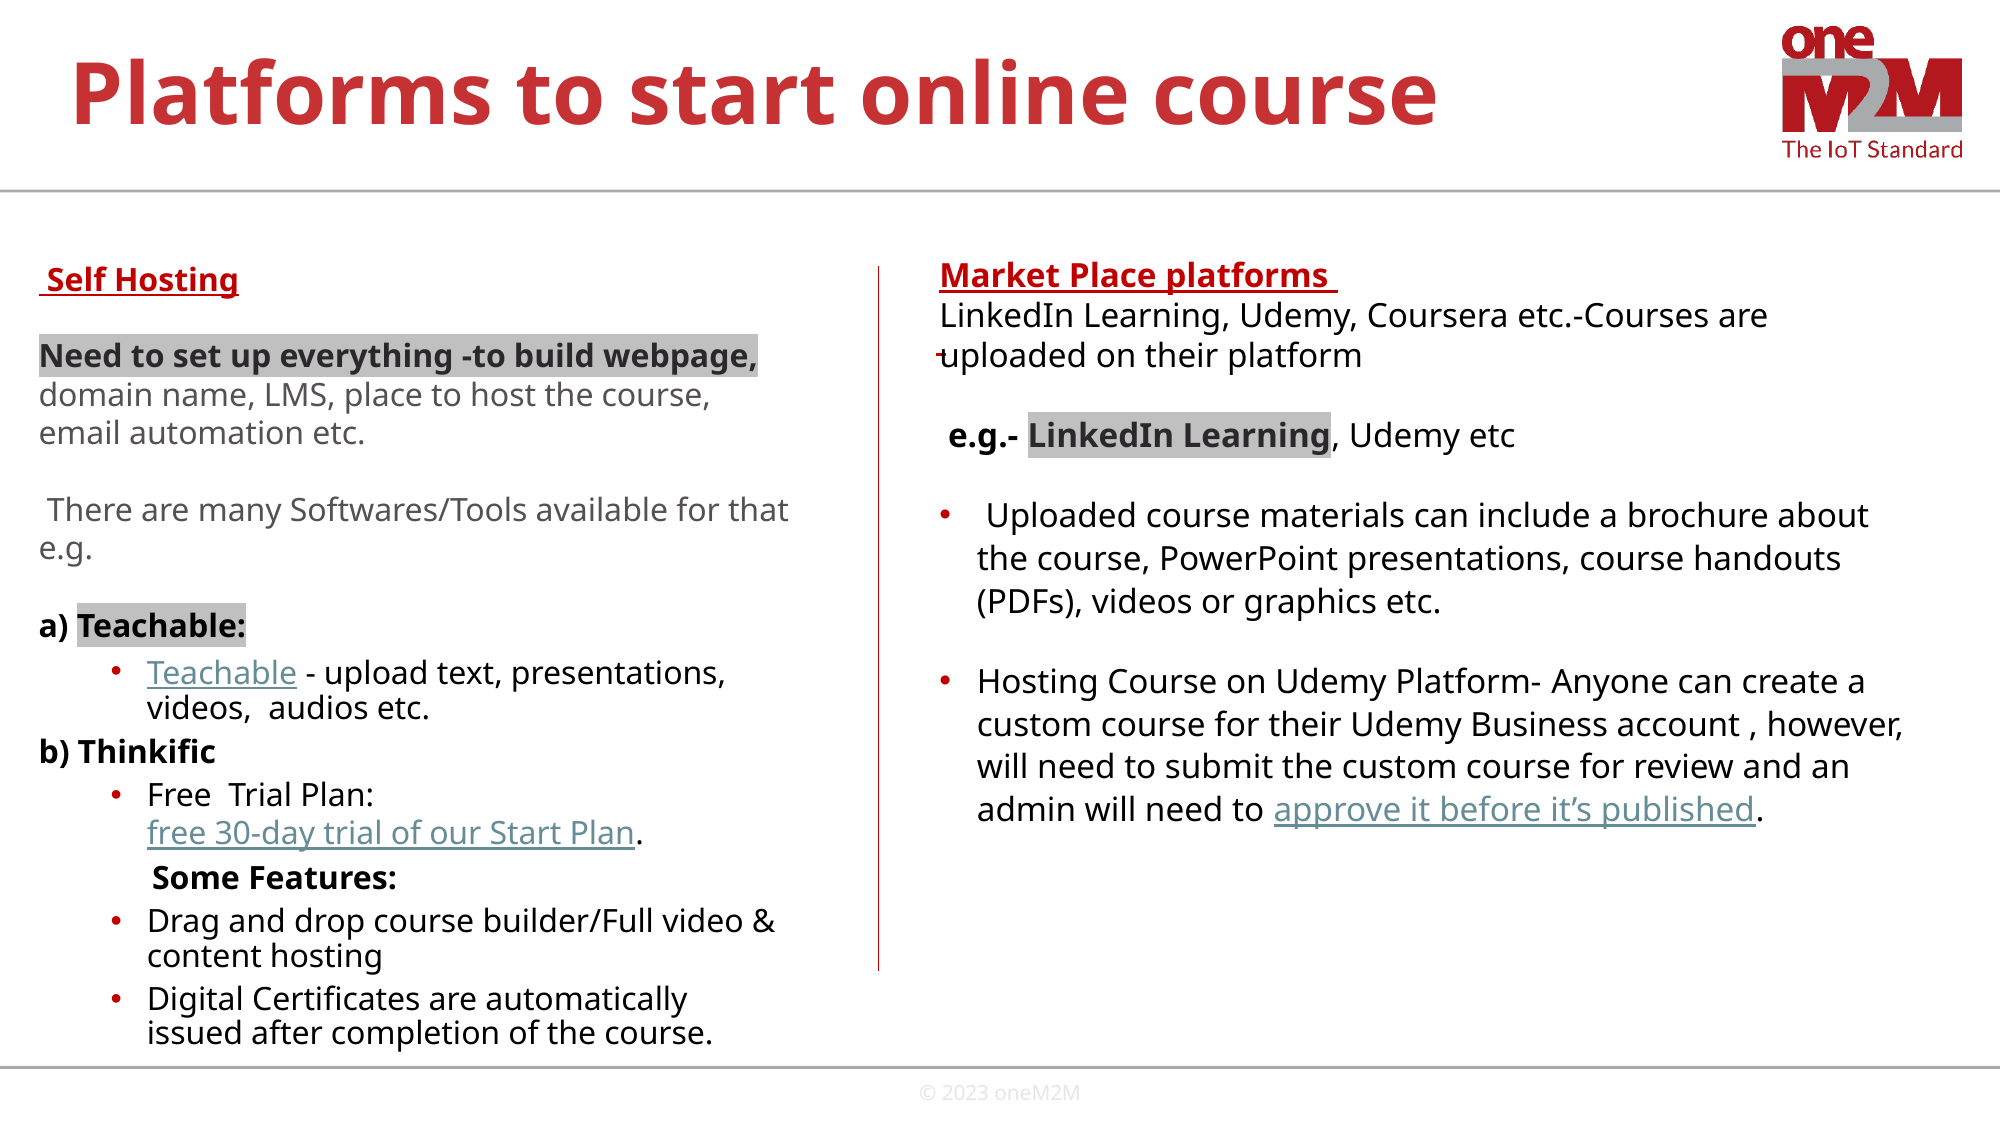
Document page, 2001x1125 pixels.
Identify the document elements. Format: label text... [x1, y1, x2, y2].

text_box Market Place platforms LinkedIn Learning, Udemy, Coursera etc.-Courses are uploaded on their platform e.g.- LinkedIn Learning, Udemy etc Uploaded course materials can include a brochure about the course, PowerPoint presentations, course handouts (PDFs), videos or graphics etc. Hosting Course on Udemy Platform- Anyone can create a custom course for their Udemy Business account , however, will need to submit the custom course for review and an admin will need to approve it before it’s published. [924, 246, 1925, 842]
footer © 2023 oneM2M [662, 1042, 1338, 1103]
picture [1772, 17, 1971, 166]
text_box Self Hosting Need to set up everything -to build webpage, domain name, LMS, place to host the course, email automation etc. There are many Softwares/Tools available for that e.g. a) Teachable: Teachable - upload text, presentations, videos, audios etc. b) Thinkific Free Trial Plan: free 30-day trial of our Start Plan. Some Features: Drag and drop course builder/Full video & content hosting Digital Certificates are automatically issued after completion of the course. [23, 251, 805, 1061]
title Platforms to start online course [54, 0, 1461, 193]
